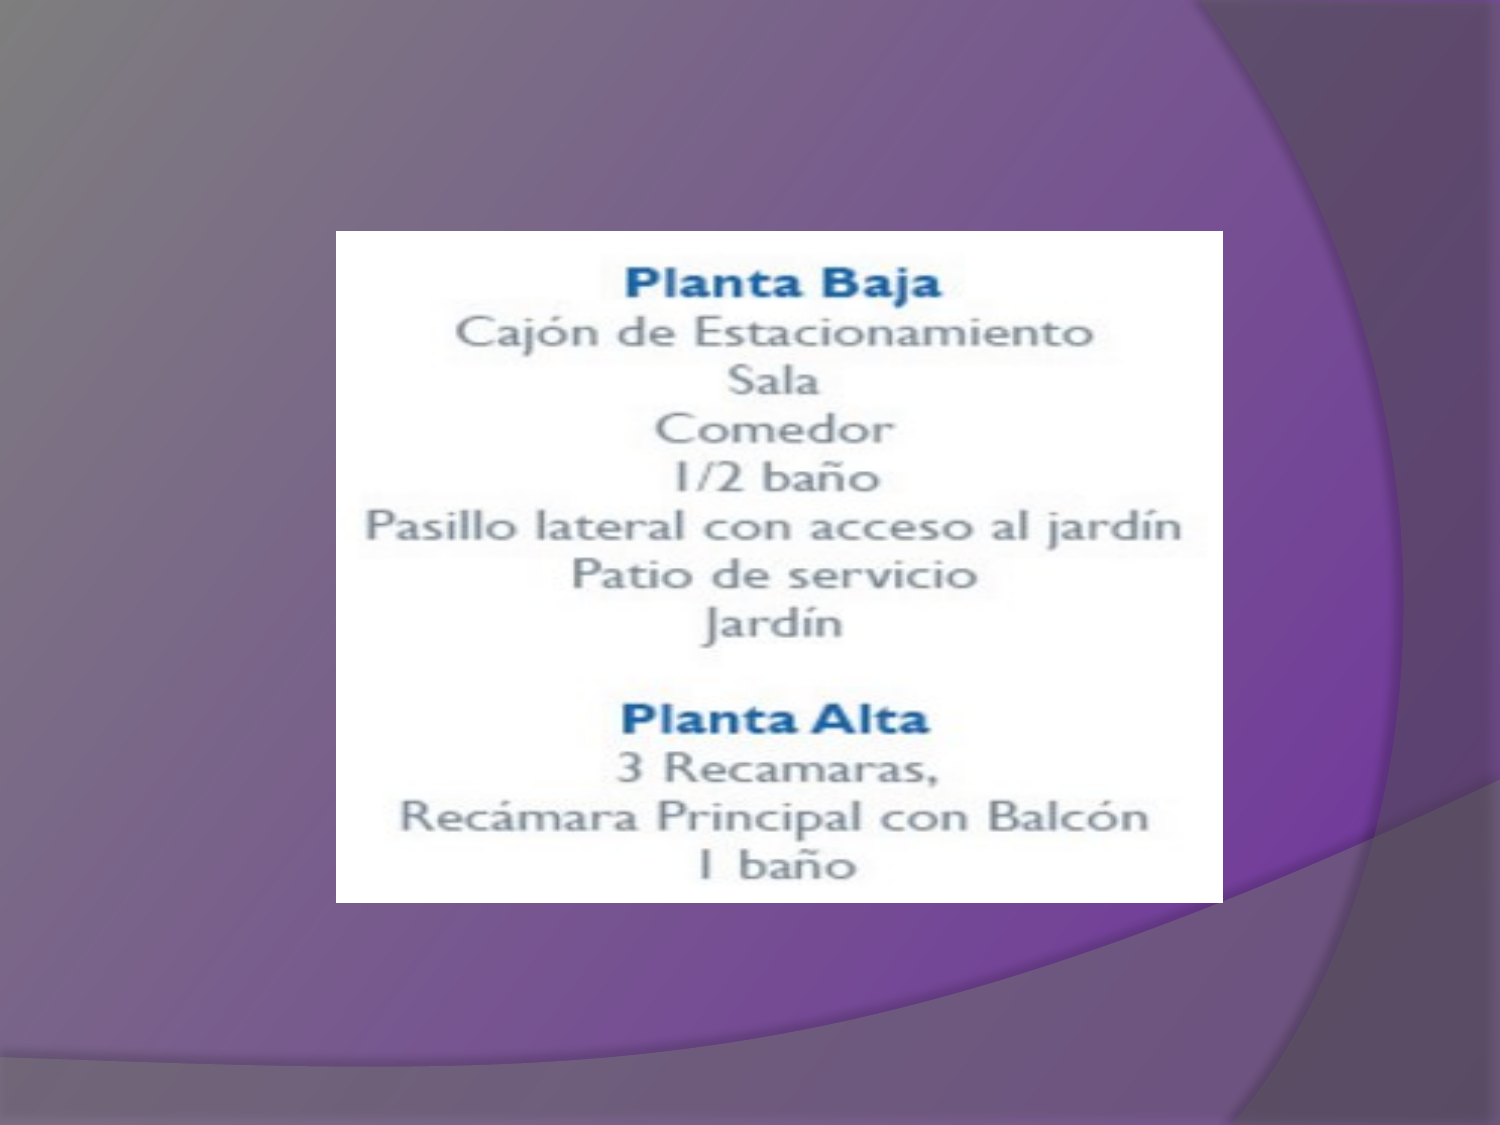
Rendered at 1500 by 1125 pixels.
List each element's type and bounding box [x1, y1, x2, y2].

picture [336, 231, 1223, 903]
